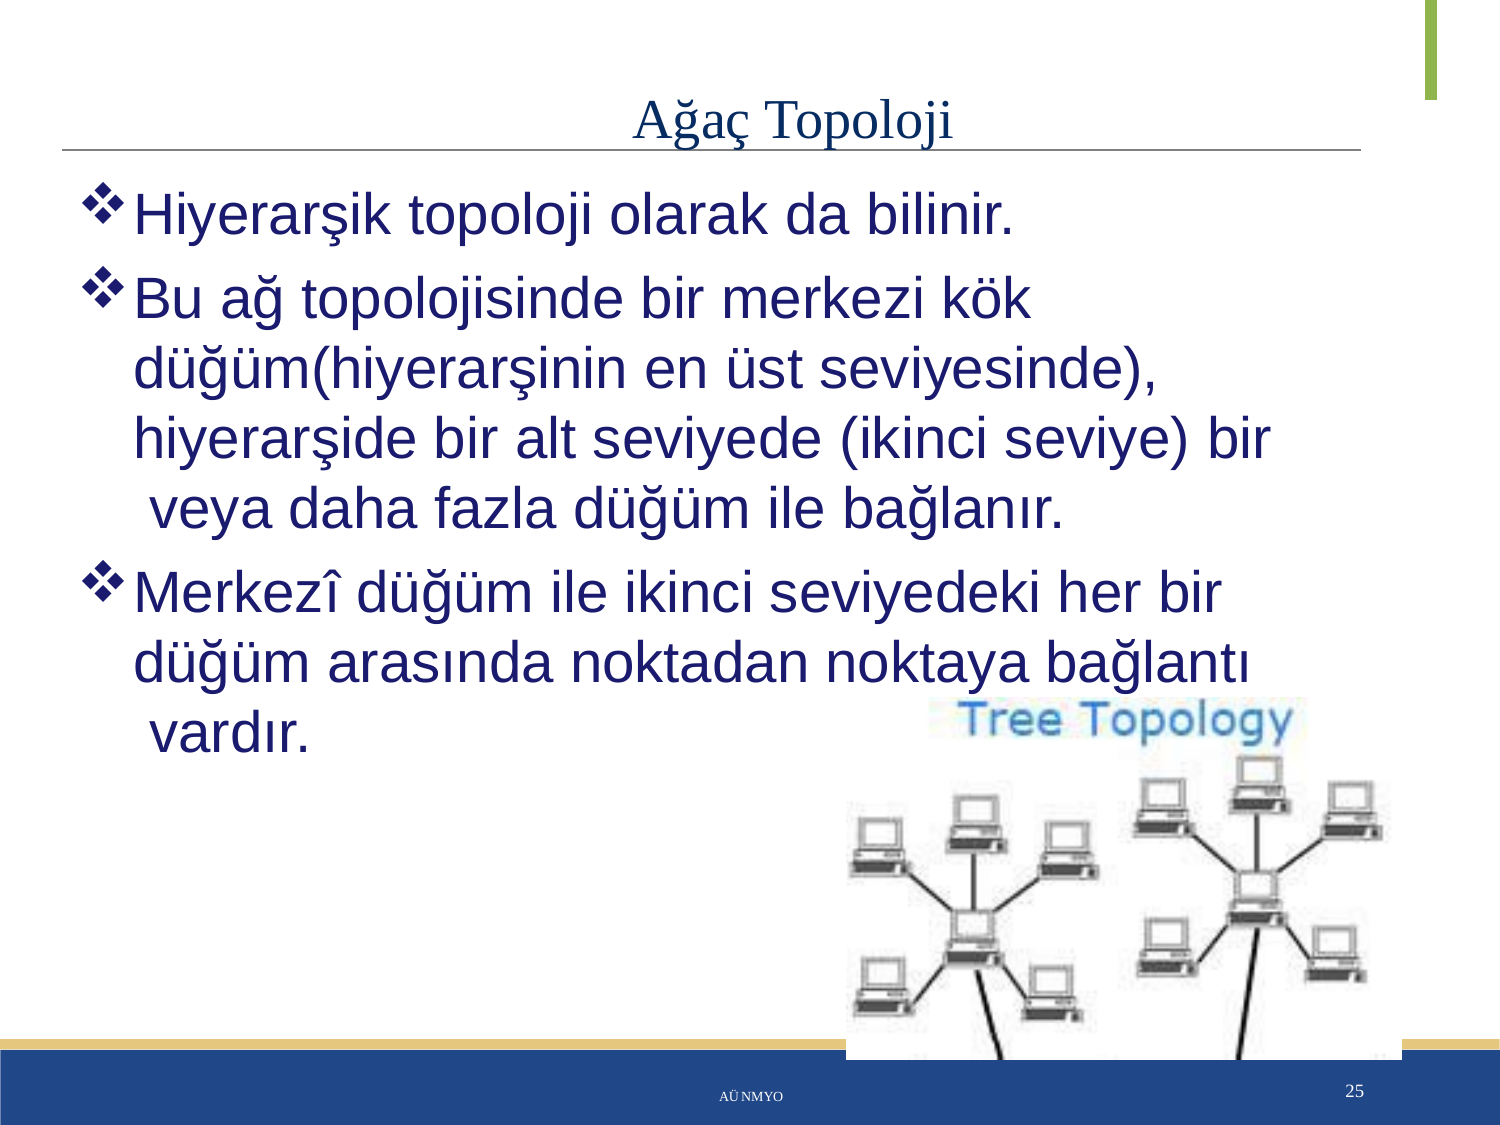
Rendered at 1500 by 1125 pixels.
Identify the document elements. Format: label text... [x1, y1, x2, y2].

slide_number 25 [1218, 1059, 1380, 1120]
text_box Hiyerarşik topoloji olarak da bilinir. Bu ağ topolojisinde bir merkezi kök düğüm(hiyerarşinin en üst seviyesinde), hiyerarşide bir alt seviyede (ikinci seviye) bir veya daha fazla düğüm ile bağlanır. Merkezî düğüm ile ikinci seviyedeki her bir düğüm arasında noktadan noktaya bağlantı vardır. [74, 159, 1276, 764]
text_box [846, 697, 1402, 1060]
footer AÜ NMYO [453, 1059, 1047, 1120]
title Ağaç Topoloji [62, 0, 1423, 150]
